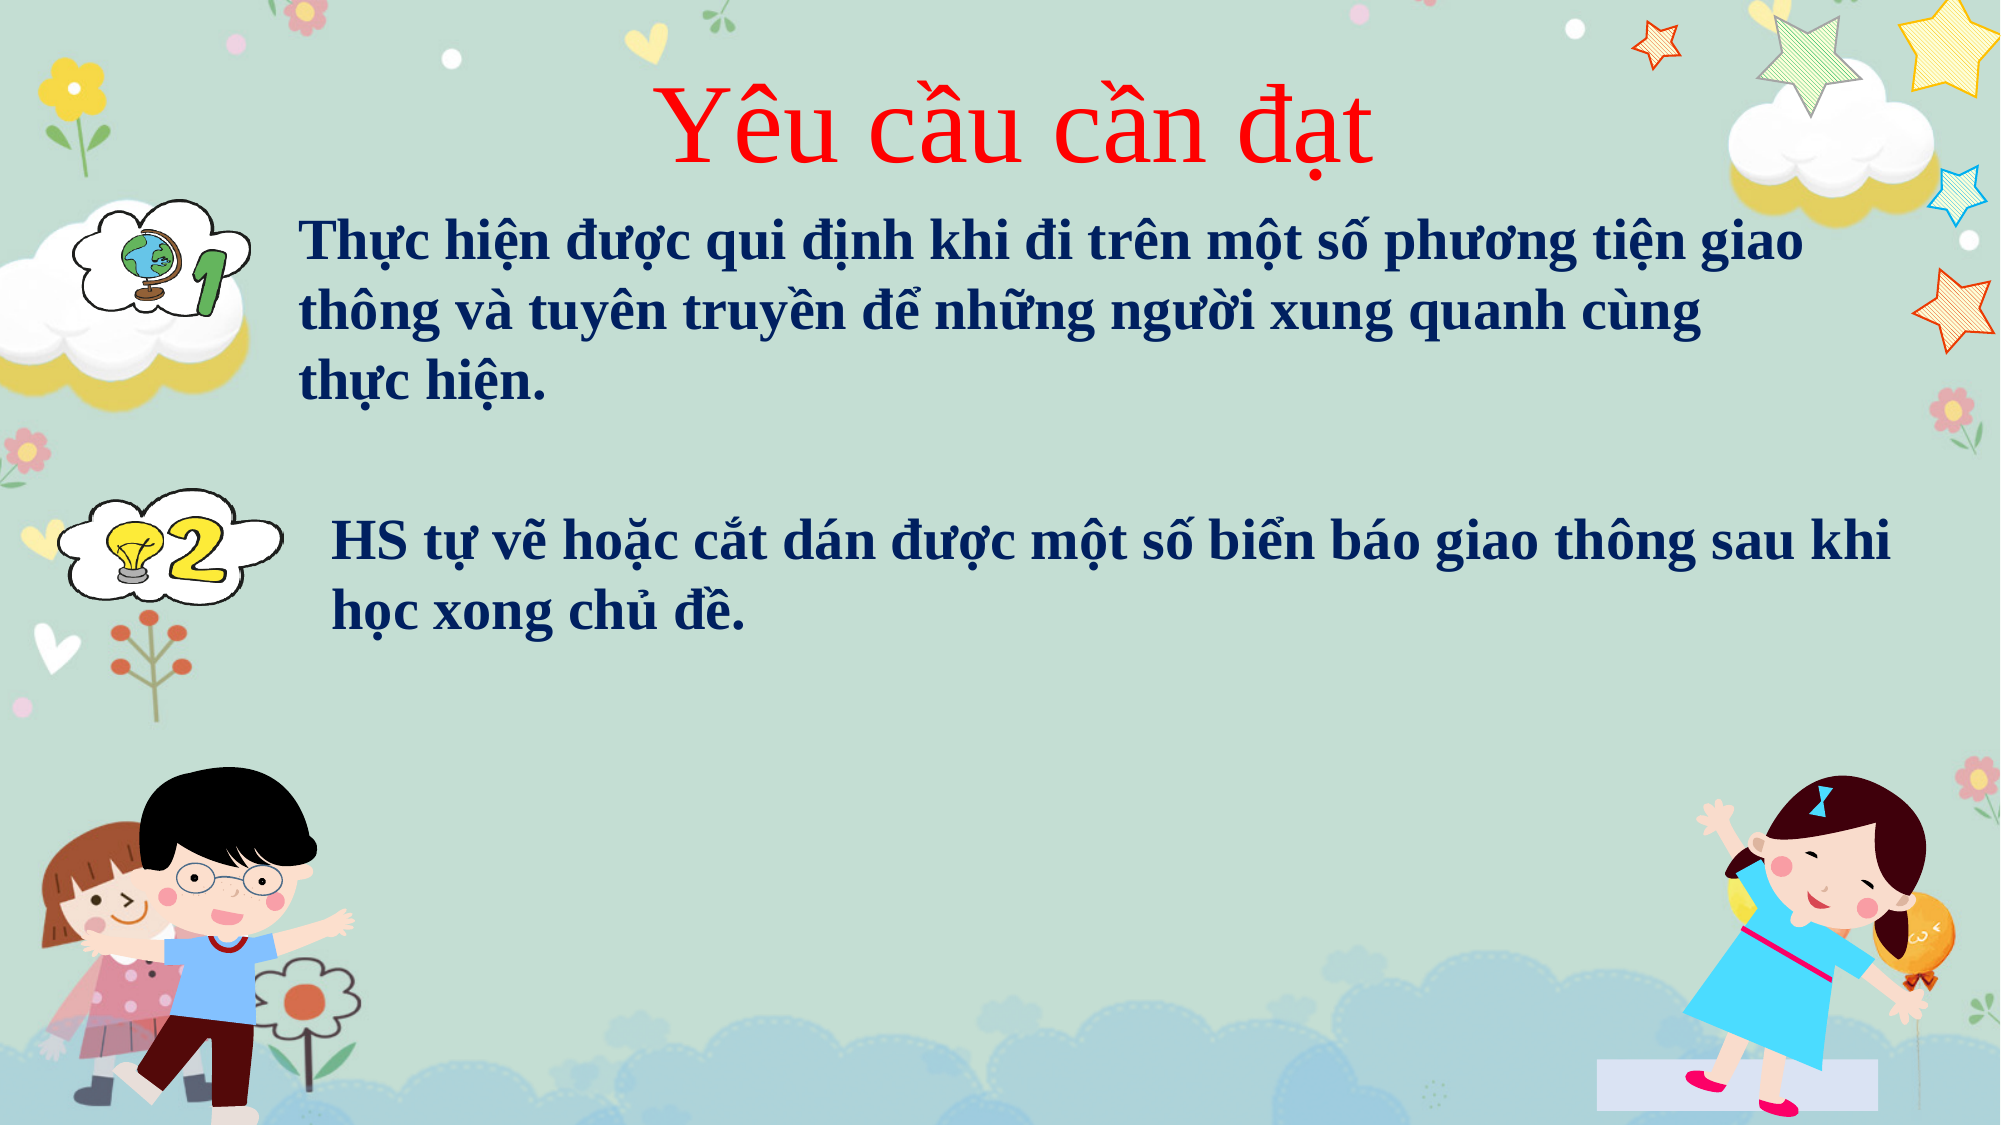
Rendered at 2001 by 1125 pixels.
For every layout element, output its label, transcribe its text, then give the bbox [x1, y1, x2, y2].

text_box [1755, 14, 1864, 120]
text_box [1897, 0, 2000, 99]
text_box [1910, 267, 1996, 355]
text_box Yêu cầu cần đạt [637, 42, 1470, 193]
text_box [72, 194, 1832, 422]
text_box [57, 488, 1964, 651]
text_box [1926, 164, 1989, 229]
picture [0, 0, 2001, 1125]
text_box [1630, 19, 1682, 72]
